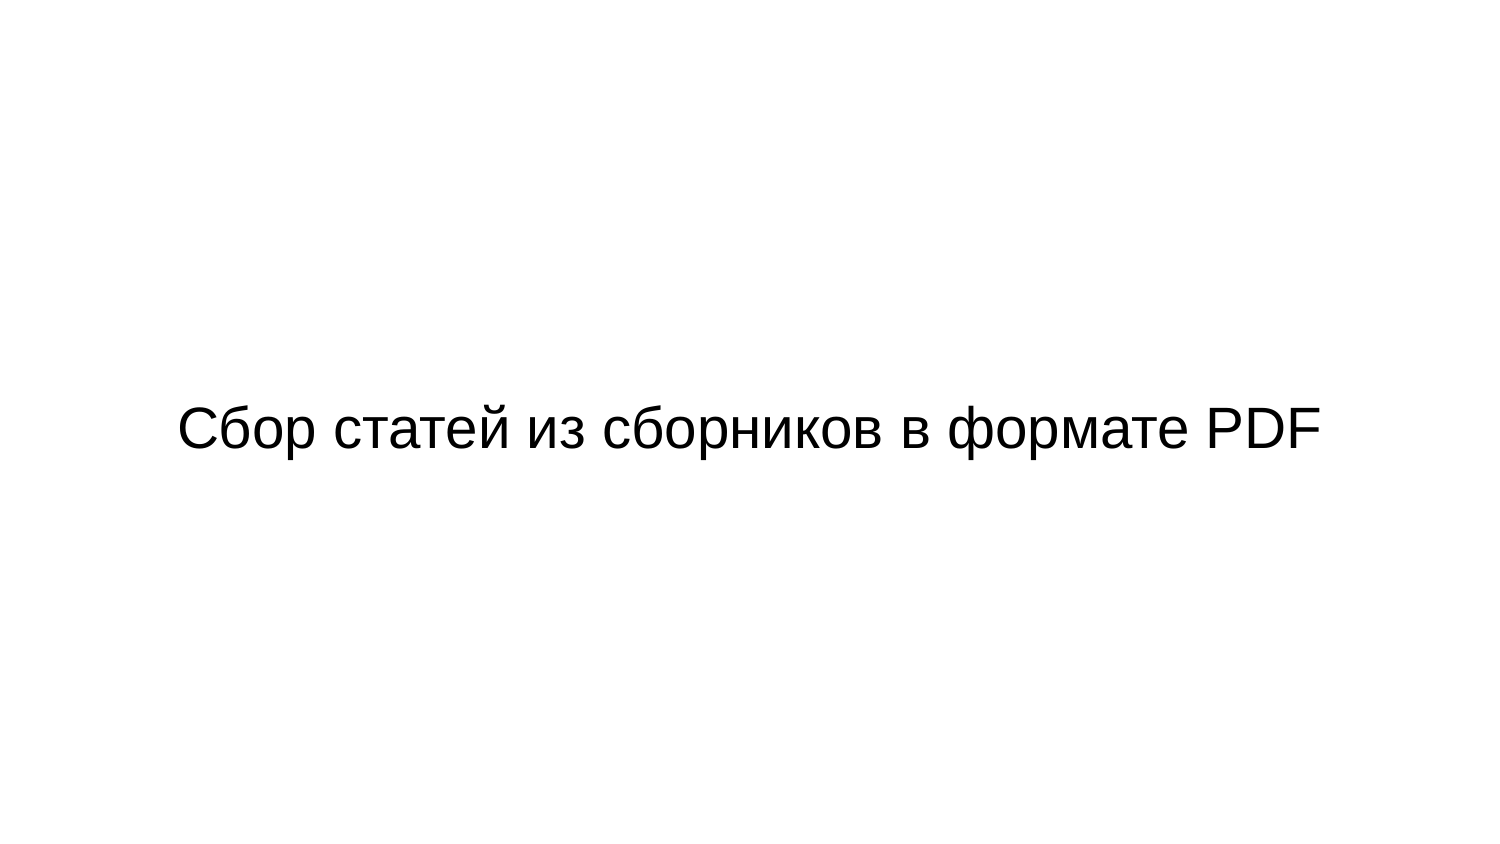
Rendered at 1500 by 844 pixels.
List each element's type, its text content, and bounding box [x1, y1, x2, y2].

title Сбор статей из сборников в формате PDF [51, 374, 1449, 469]
